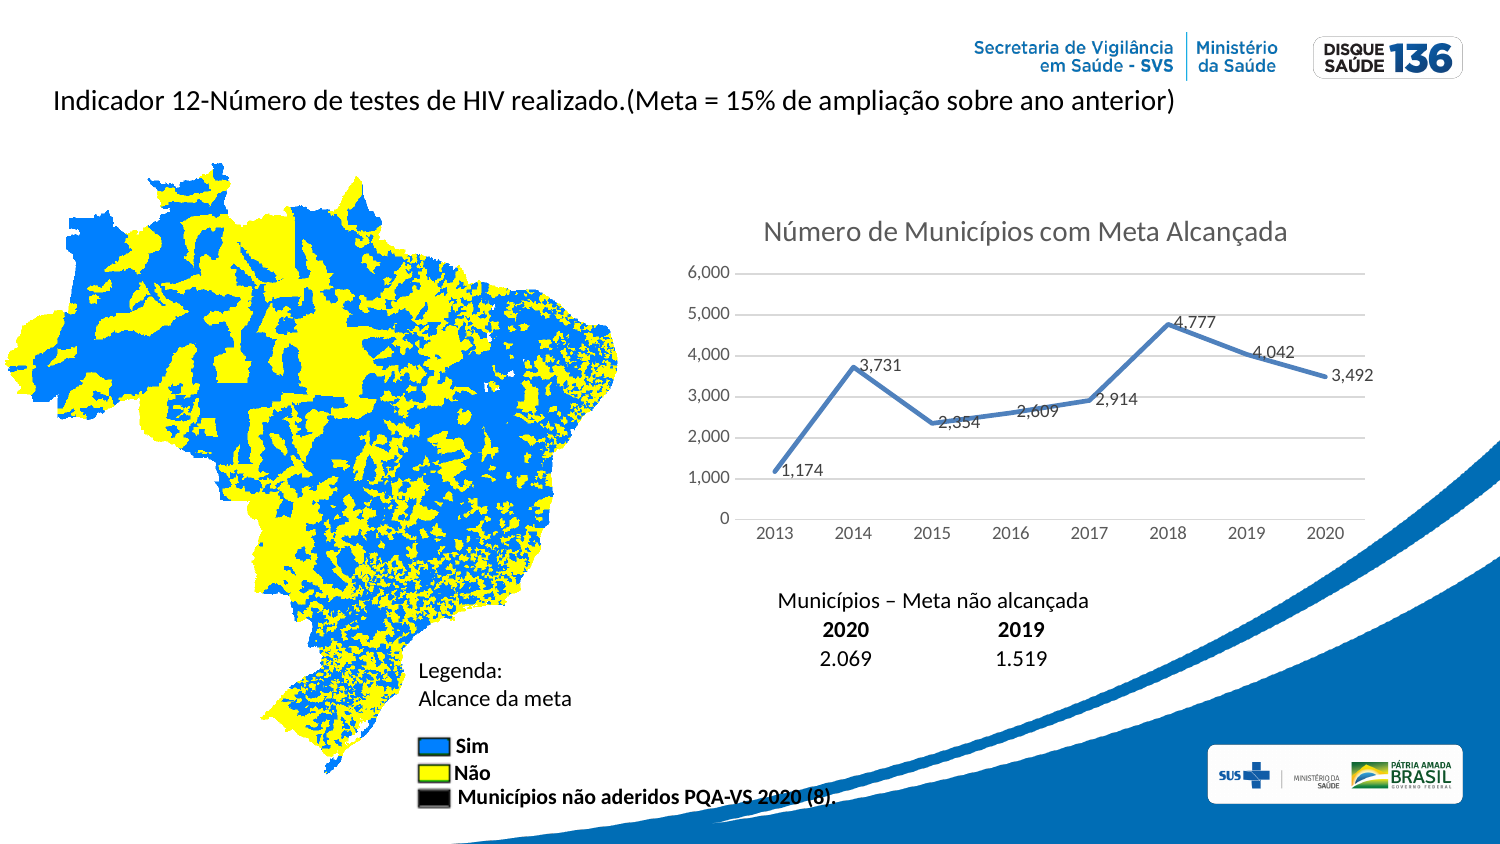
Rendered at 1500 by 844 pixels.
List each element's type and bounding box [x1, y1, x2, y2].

text_box [402, 647, 857, 818]
chart [672, 195, 1380, 552]
picture [0, 159, 622, 785]
text_box [0, 0, 1500, 844]
